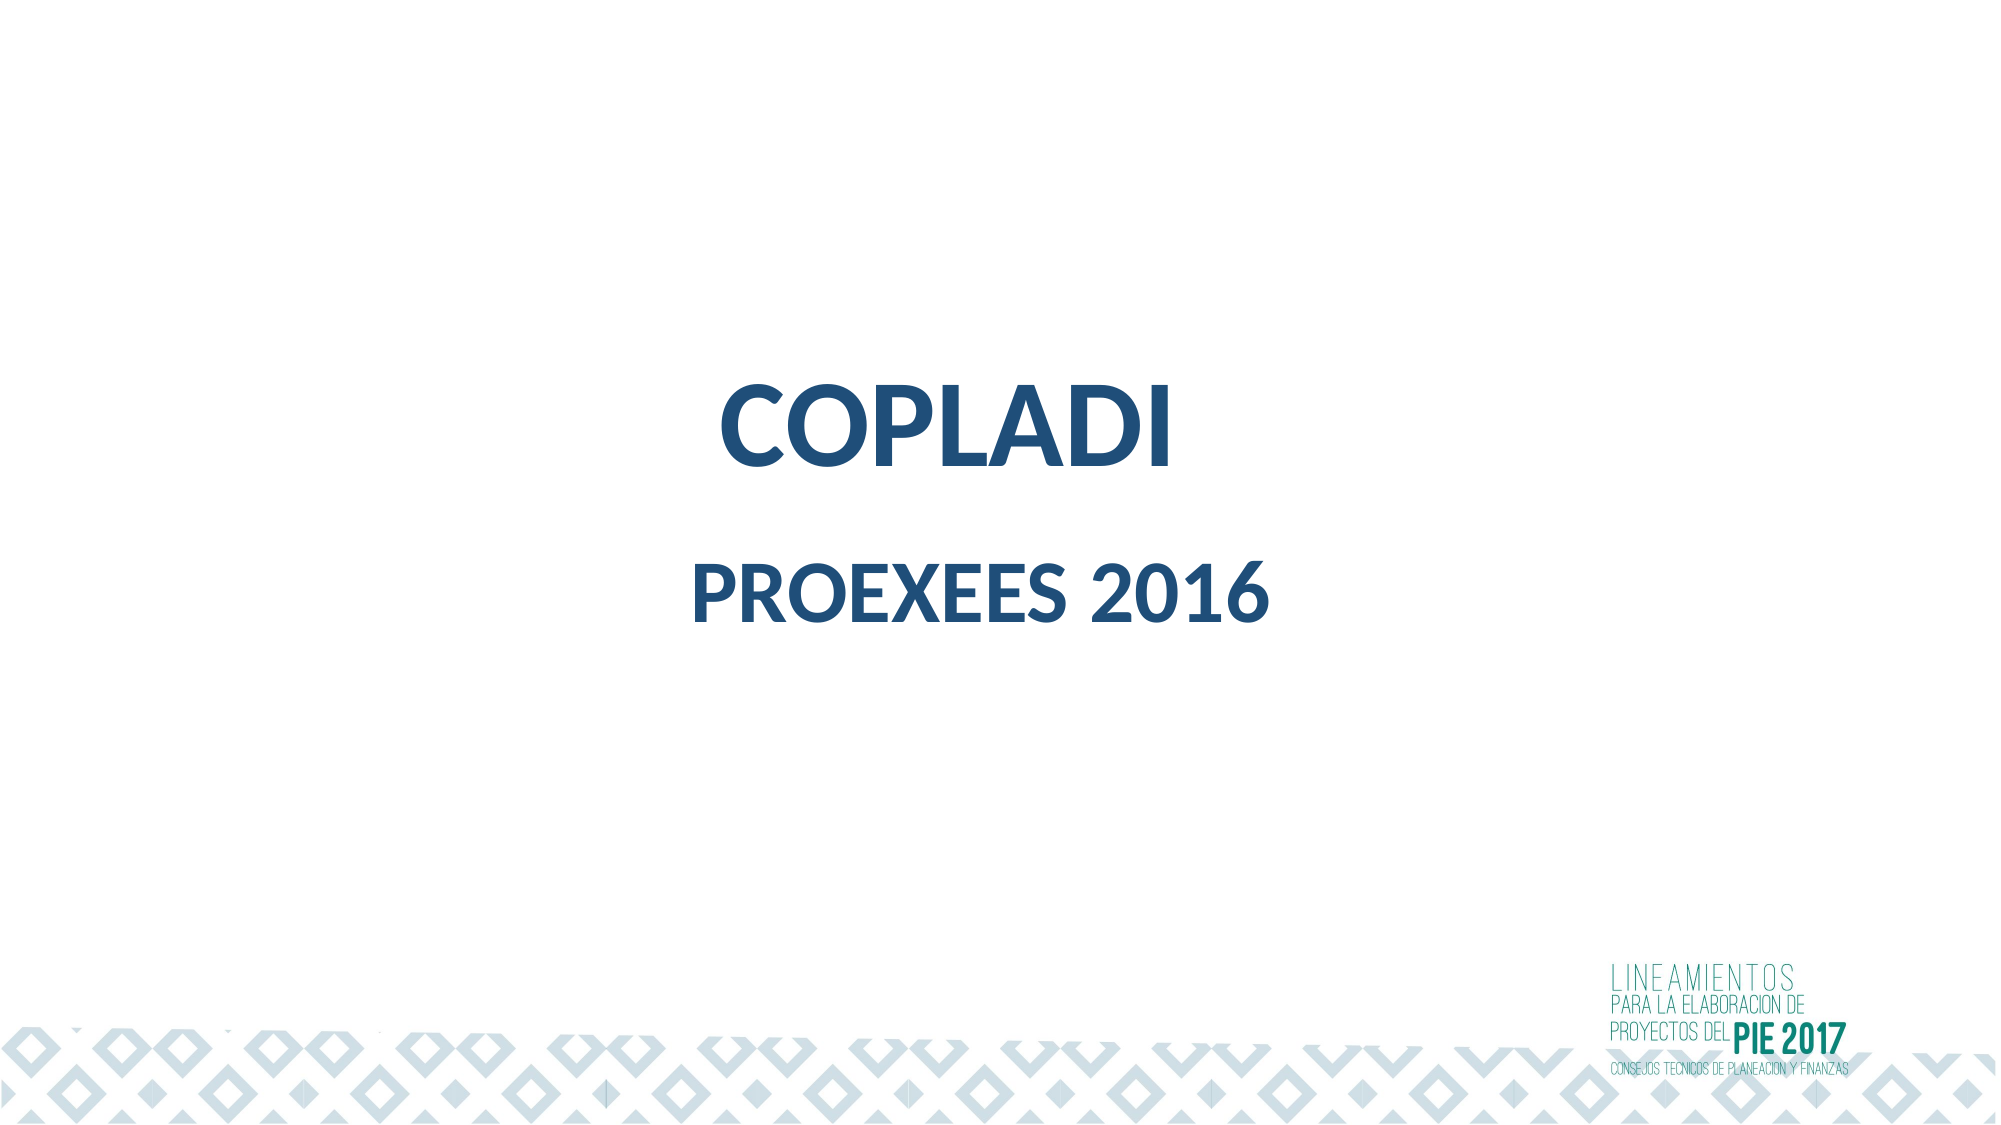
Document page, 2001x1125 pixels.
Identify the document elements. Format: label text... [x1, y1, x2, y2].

text_box COPLADI [67, 331, 1858, 596]
picture [0, 0, 2001, 1125]
text_box PROEXEES 2016 [117, 596, 1843, 708]
